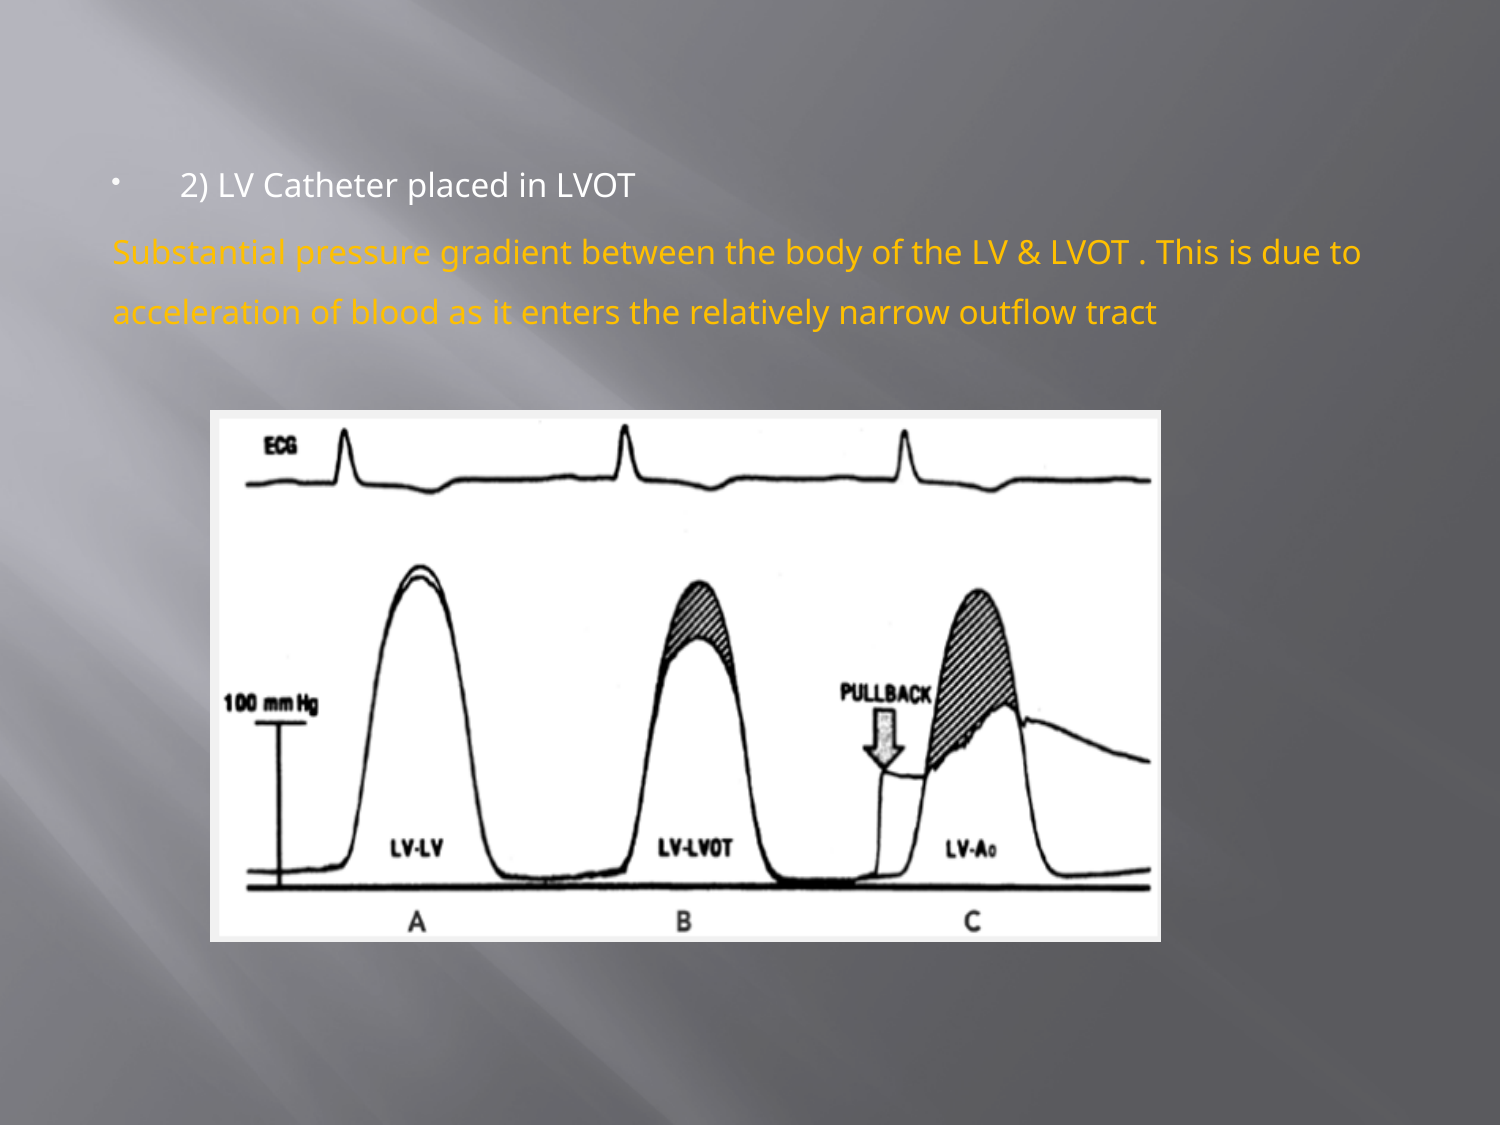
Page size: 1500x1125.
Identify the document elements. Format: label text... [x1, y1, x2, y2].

list 2) LV Catheter placed in LVOT Substantial pressure gradient between the body of the LV & LVOT . This is due to acceleration of blood as it enters the relatively narrow outflow tract [75, 137, 1425, 1035]
picture [210, 409, 1161, 942]
